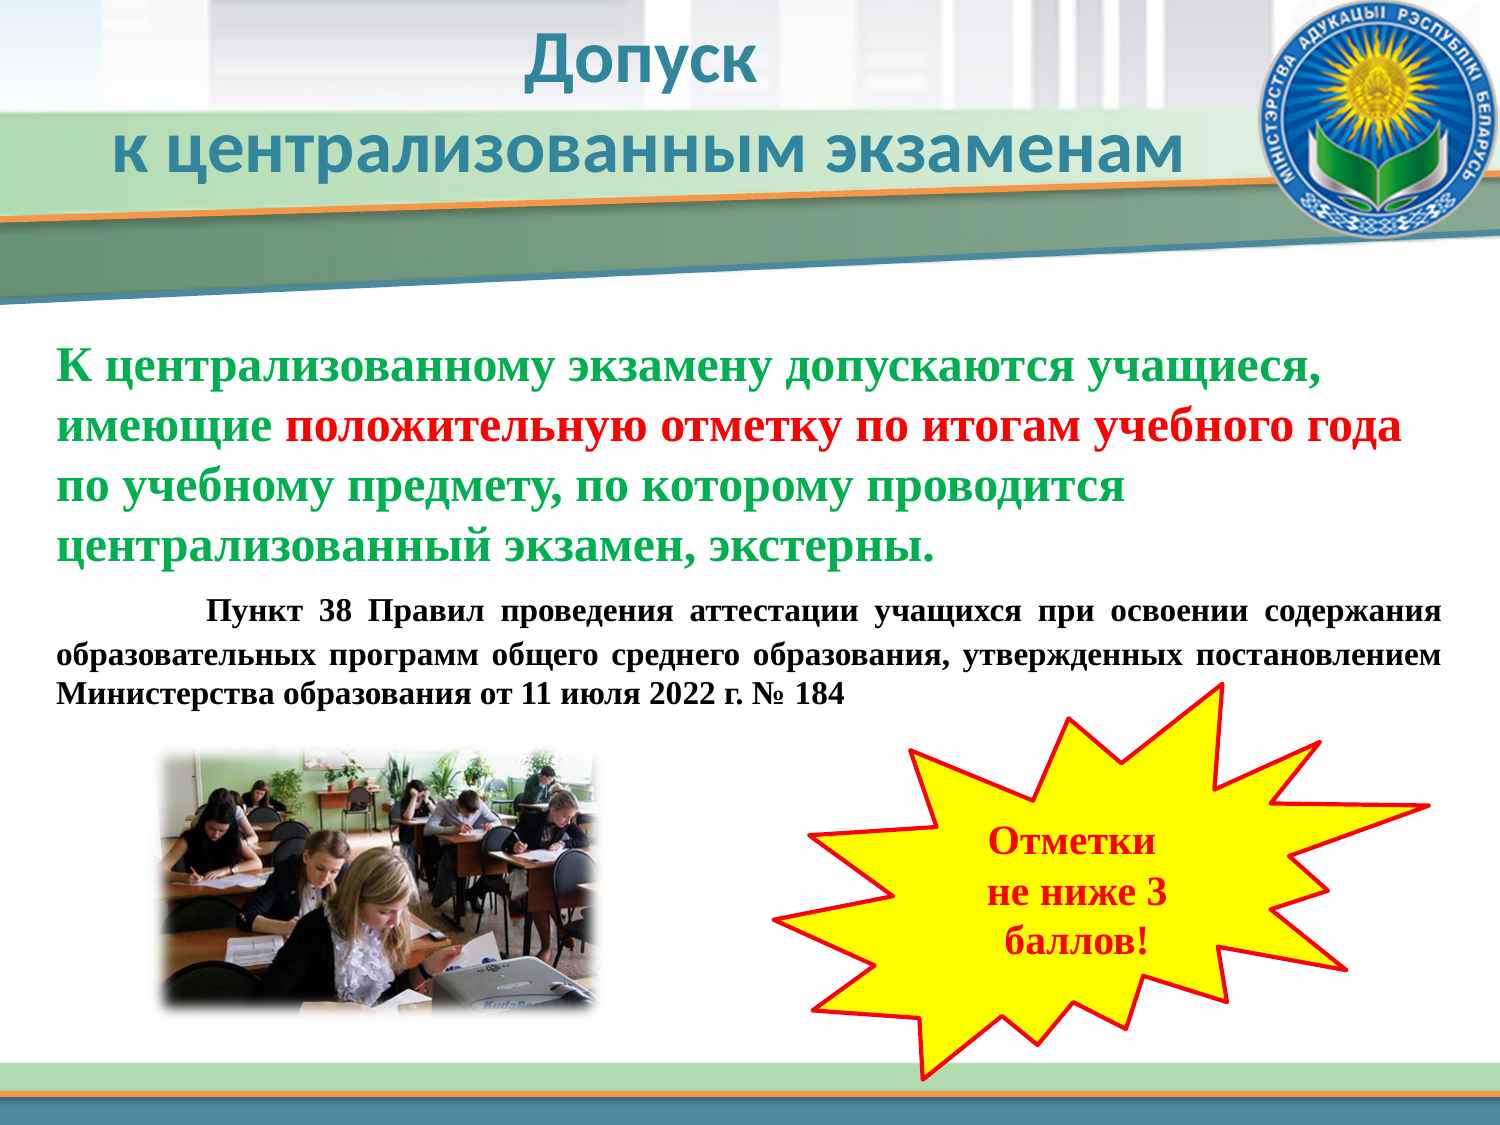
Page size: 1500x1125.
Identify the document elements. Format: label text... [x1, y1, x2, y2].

picture [0, 0, 664, 216]
text_box Допуск к централизованным экзаменам [29, 0, 1256, 195]
text_box К централизованному экзамену допускаются учащиеся, имеющие положительную отметку по итогам учебного года по учебному предмету, по которому проводится централизованный экзамен, экстерны. Пункт 38 Правил проведения аттестации учащихся при освоении содержания образовательных программ общего среднего образования, утвержденных постановлением Министерства образования от 11 июля 2022 г. № 184 [41, 324, 1459, 719]
picture [0, 0, 1500, 1091]
picture [0, 1097, 1500, 1125]
text_box Отметки не ниже 3 баллов! [771, 681, 1432, 1082]
